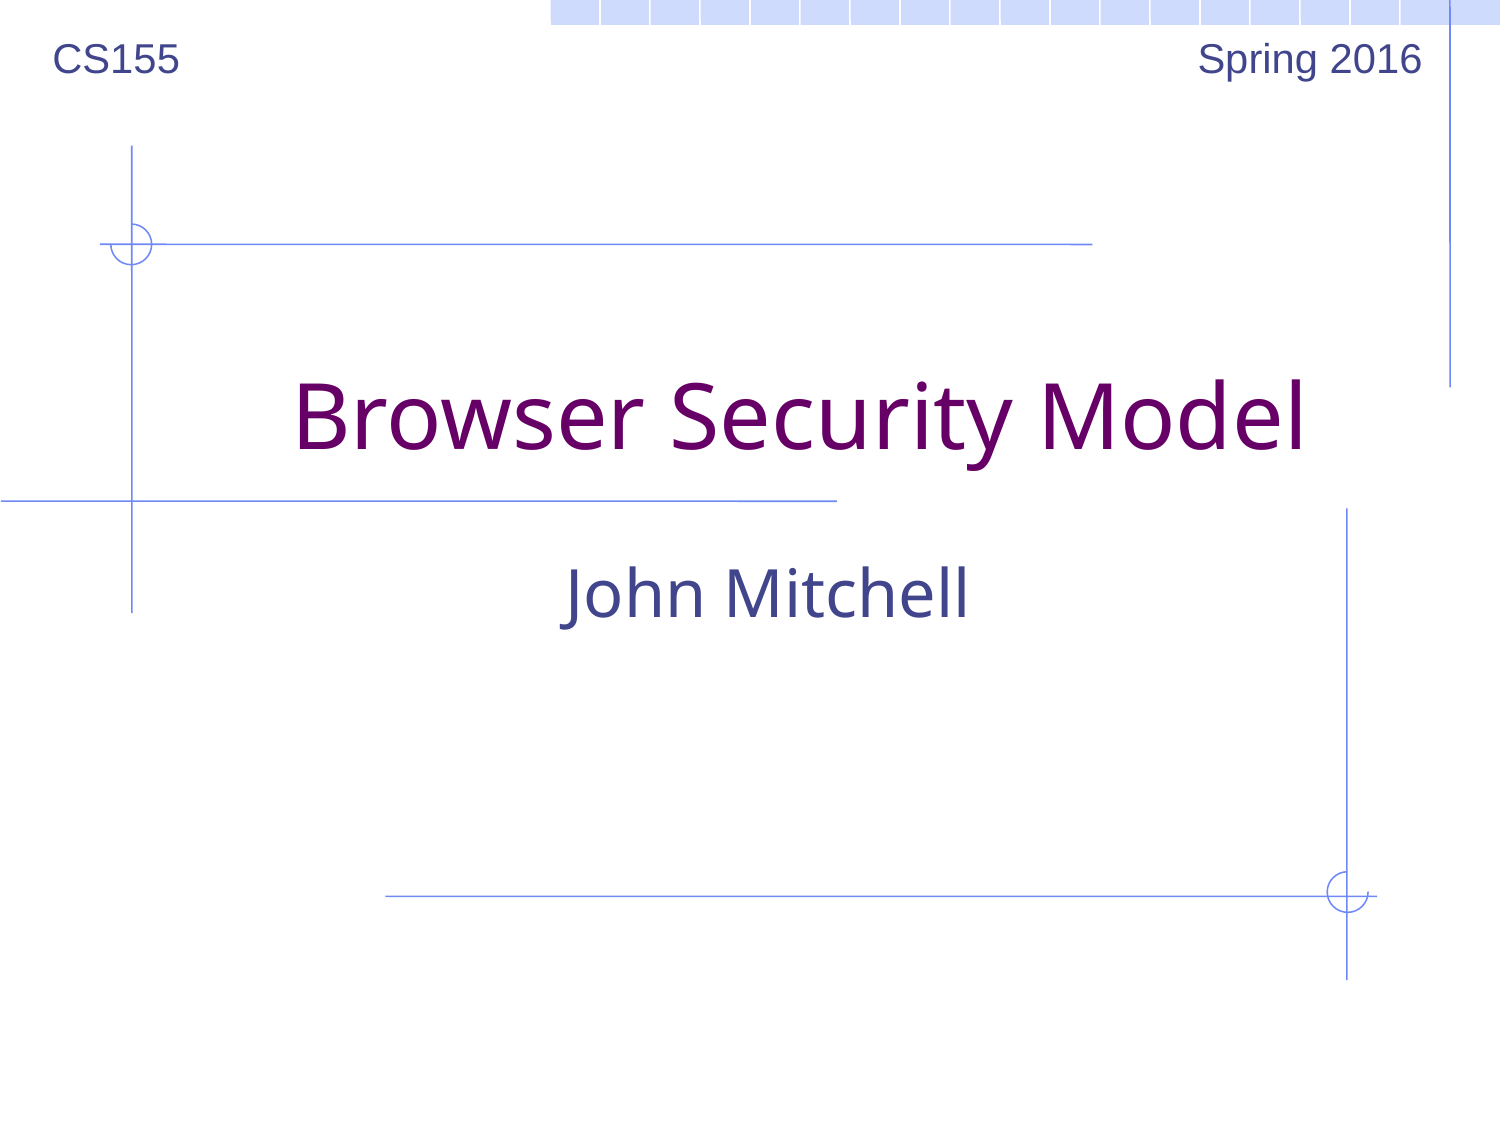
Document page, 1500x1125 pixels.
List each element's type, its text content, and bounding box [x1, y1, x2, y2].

title Browser Security Model [162, 287, 1438, 476]
text_box CS155 [37, 24, 788, 89]
text_box Spring 2016 [1062, 24, 1438, 89]
subtitle John Mitchell [324, 542, 1213, 831]
